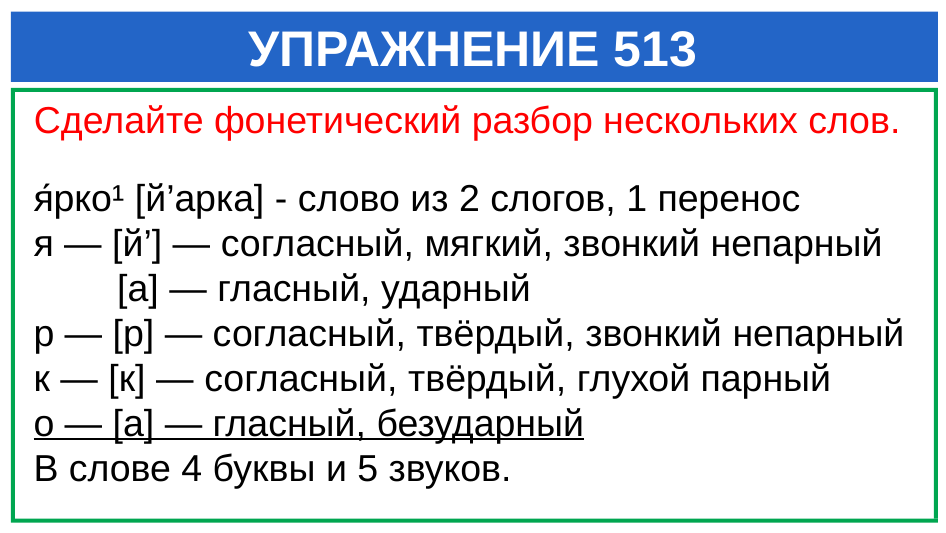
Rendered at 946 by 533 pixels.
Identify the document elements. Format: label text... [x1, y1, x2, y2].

text_box я́рко¹ [й’арка] - слово из 2 слогов, 1 перенос я — [й’] — согласный, мягкий, звонкий непарный [а] — гласный, ударный р — [р] — согласный, твёрдый, звонкий непарный к — [к] — согласный, твёрдый, глухой парный о — [а] — гласный, безударный В слове 4 буквы и 5 звуков. [18, 165, 921, 533]
title УПРАЖНЕНИЕ 513 [49, 16, 897, 78]
list Сделайте фонетический разбор нескольких слов. [22, 95, 923, 142]
